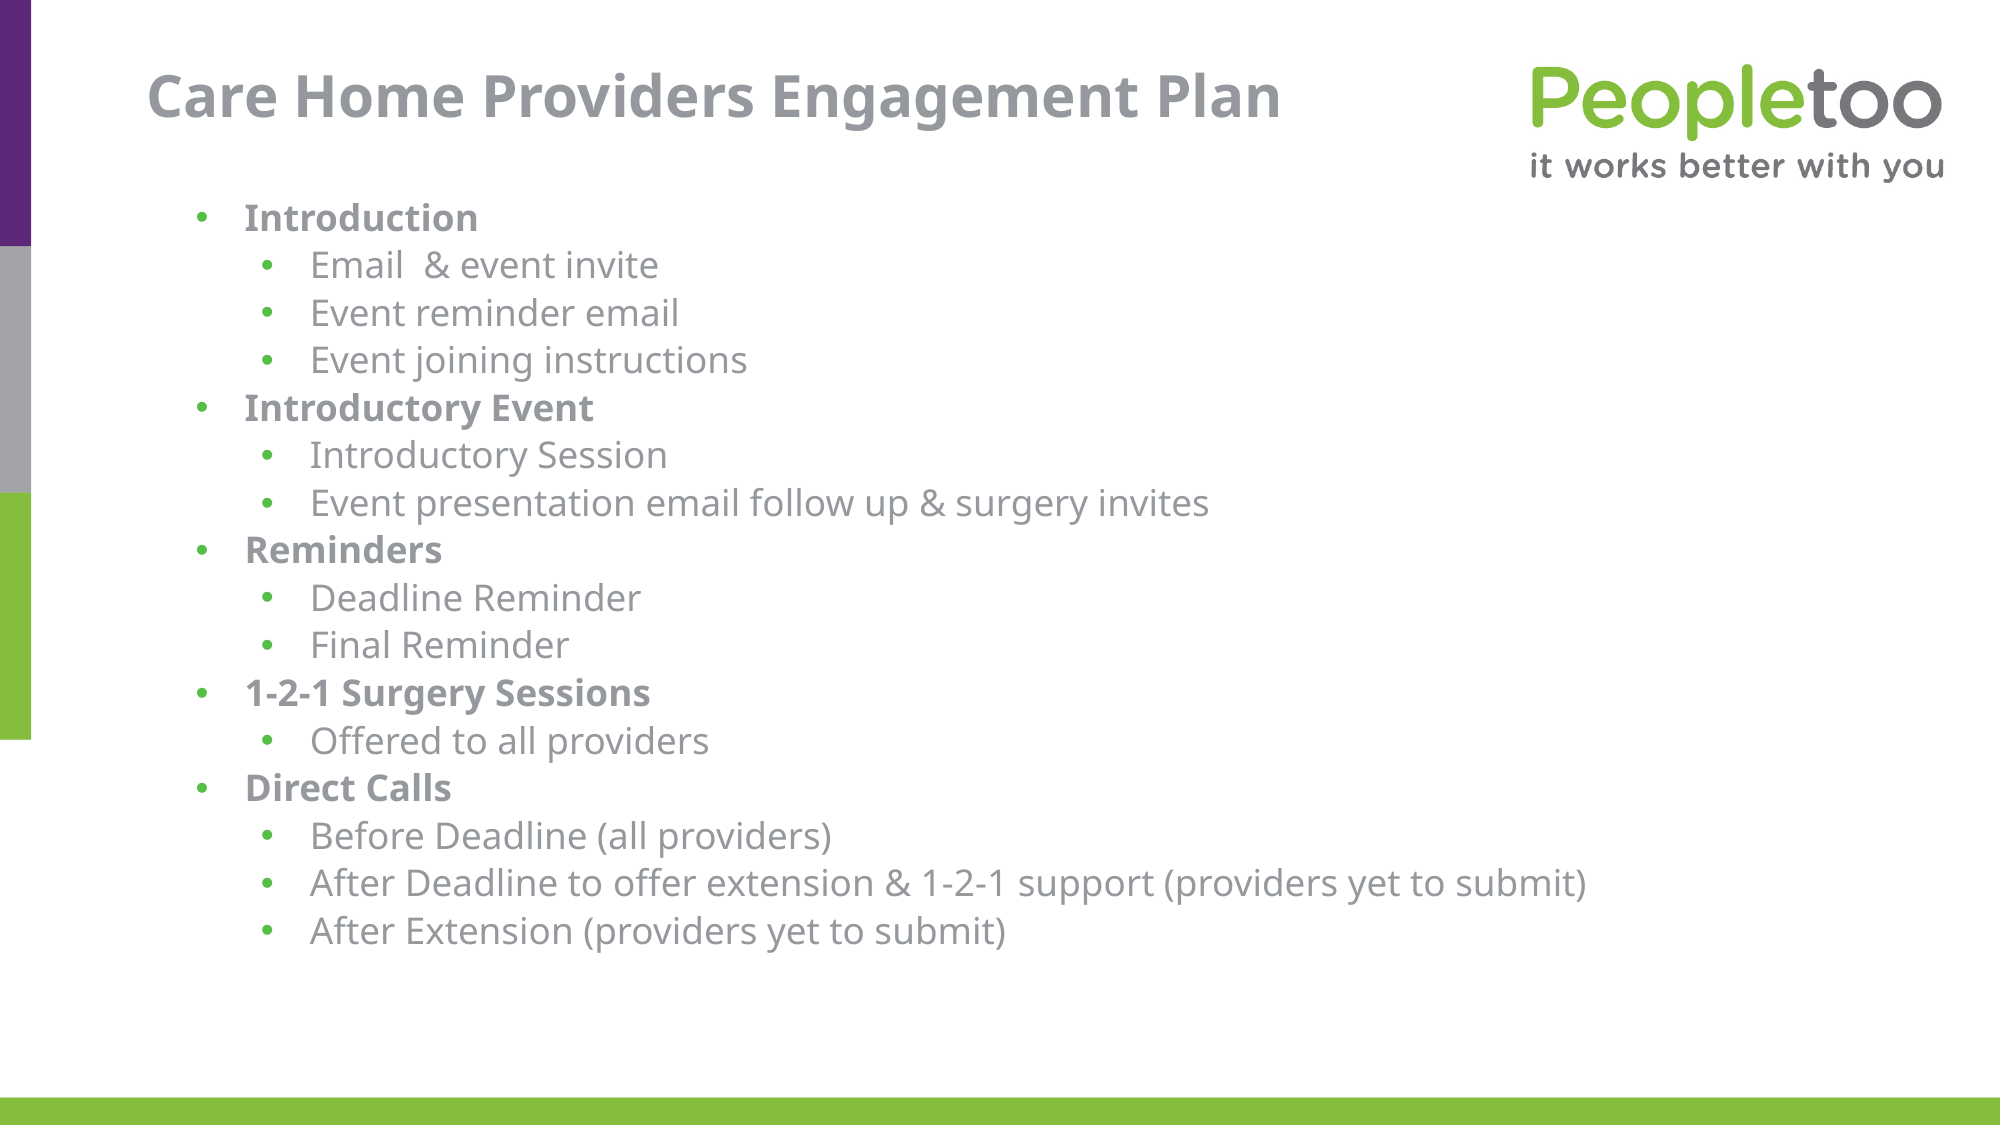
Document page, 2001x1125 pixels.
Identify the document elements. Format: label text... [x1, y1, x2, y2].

list Introduction Email & event invite Event reminder email Event joining instructions Introductory Event Introductory Session Event presentation email follow up & surgery invites Reminders Deadline Reminder Final Reminder 1-2-1 Surgery Sessions Offered to all providers Direct Calls Before Deadline (all providers) After Deadline to offer extension & 1-2-1 support (providers yet to submit) After Extension (providers yet to submit) [131, 191, 1919, 963]
picture [0, 0, 2000, 1125]
title Care Home Providers Engagement Plan [131, 59, 1499, 207]
